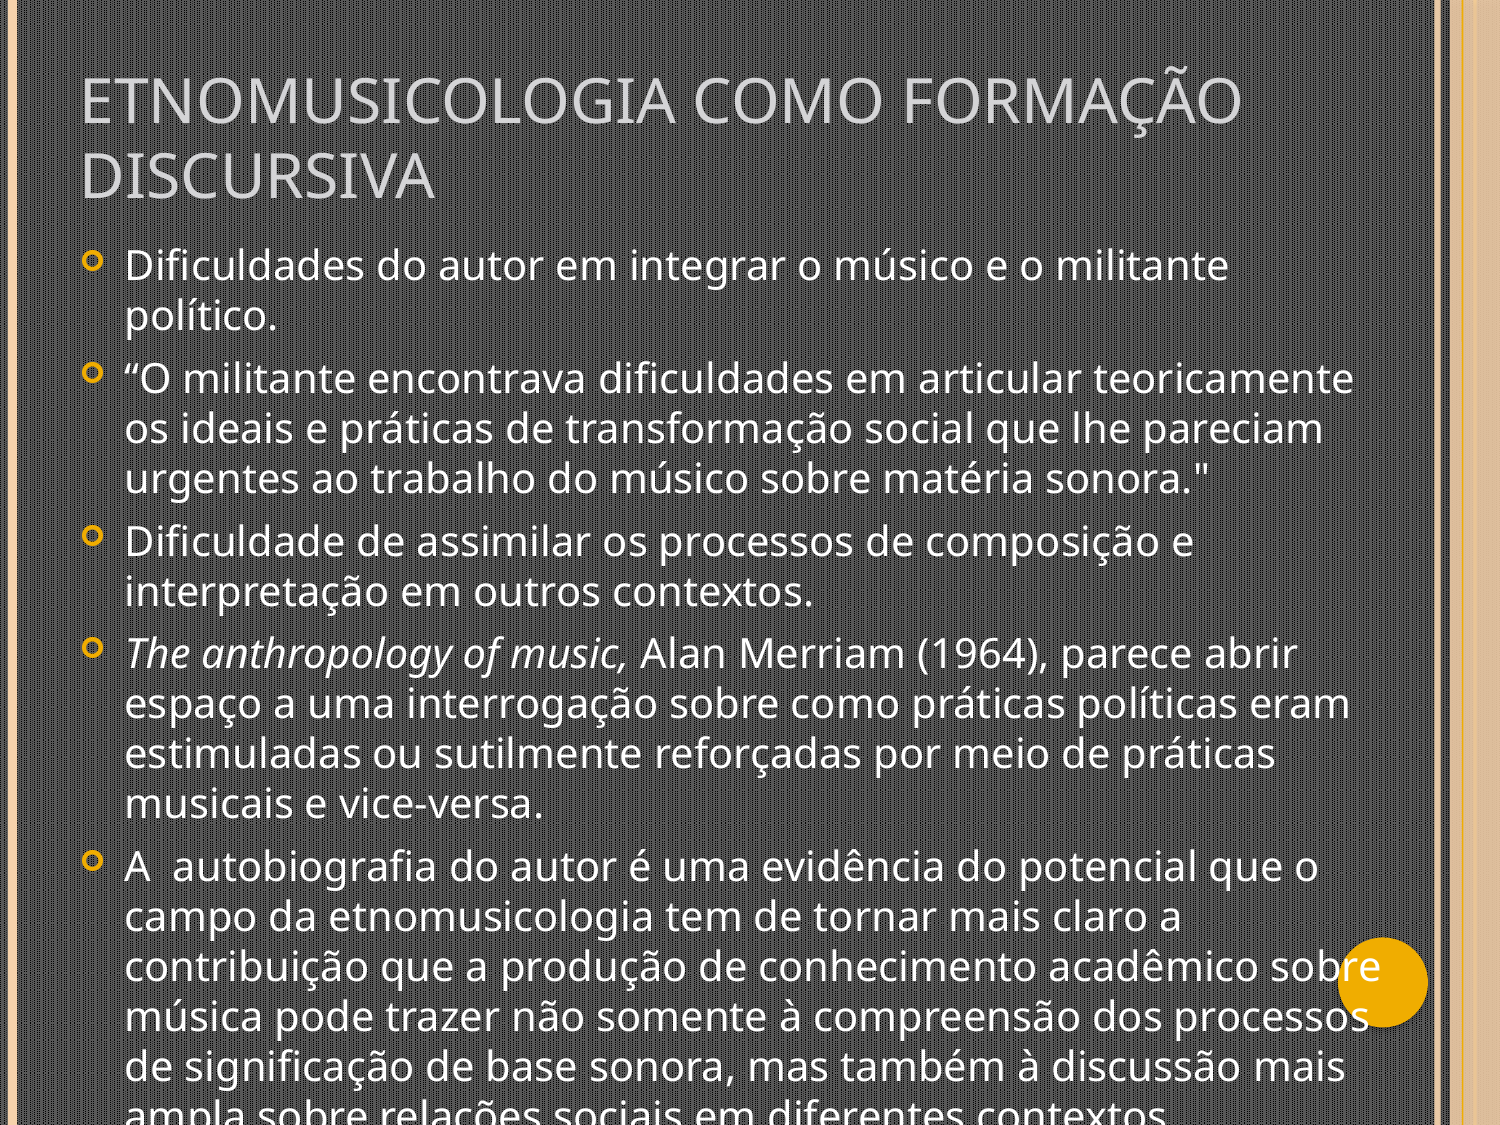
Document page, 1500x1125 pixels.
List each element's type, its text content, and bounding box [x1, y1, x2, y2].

list Dificuldades do autor em integrar o músico e o militante político. “O militante encontrava dificuldades em articular teoricamente os ideais e práticas de transformação social que lhe pareciam urgentes ao trabalho do músico sobre matéria sonora." Dificuldade de assimilar os processos de composição e interpretação em outros contextos. The anthropology of music, Alan Merriam (1964), parece abrir espaço a uma interrogação sobre como práticas políticas eram estimuladas ou sutilmente reforçadas por meio de práticas musicais e vice-versa. A autobiografia do autor é uma evidência do potencial que o campo da etnomusicologia tem de tornar mais claro a contribuição que a produção de conhecimento acadêmico sobre música pode trazer não somente à compreensão dos processos de significação de base sonora, mas também à discussão mais ampla sobre relações sociais em diferentes contextos. [64, 231, 1402, 993]
title Etnomusicologia como formação discursiva [64, 30, 1290, 219]
